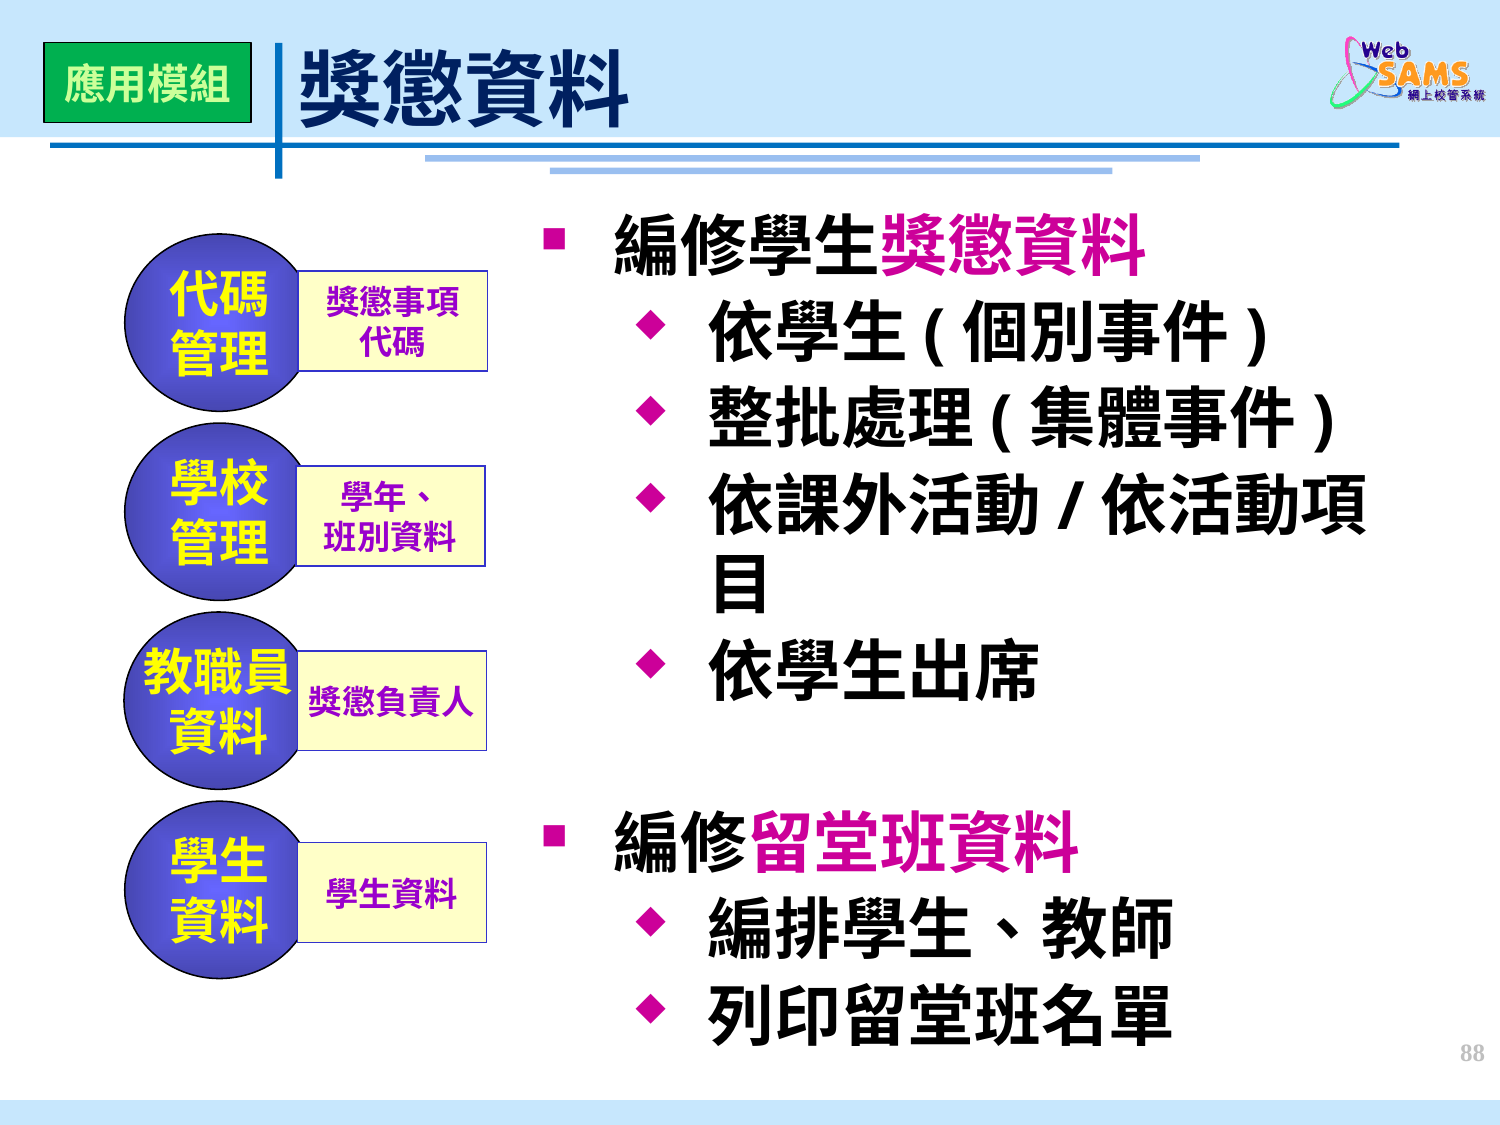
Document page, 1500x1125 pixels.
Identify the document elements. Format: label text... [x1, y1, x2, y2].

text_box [123, 233, 488, 979]
picture [1327, 31, 1493, 120]
title 獎懲資料 [283, 19, 704, 145]
text_box 編修學生獎懲資料 依學生(個別事件) 整批處理(集體事件) 依課外活動/依活動項目 依學生出席 編修留堂班資料 編排學生、教師 列印留堂班名單 [523, 194, 1437, 1033]
slide_number 88 [1246, 1029, 1500, 1105]
text_box 應用模組 [44, 42, 251, 123]
